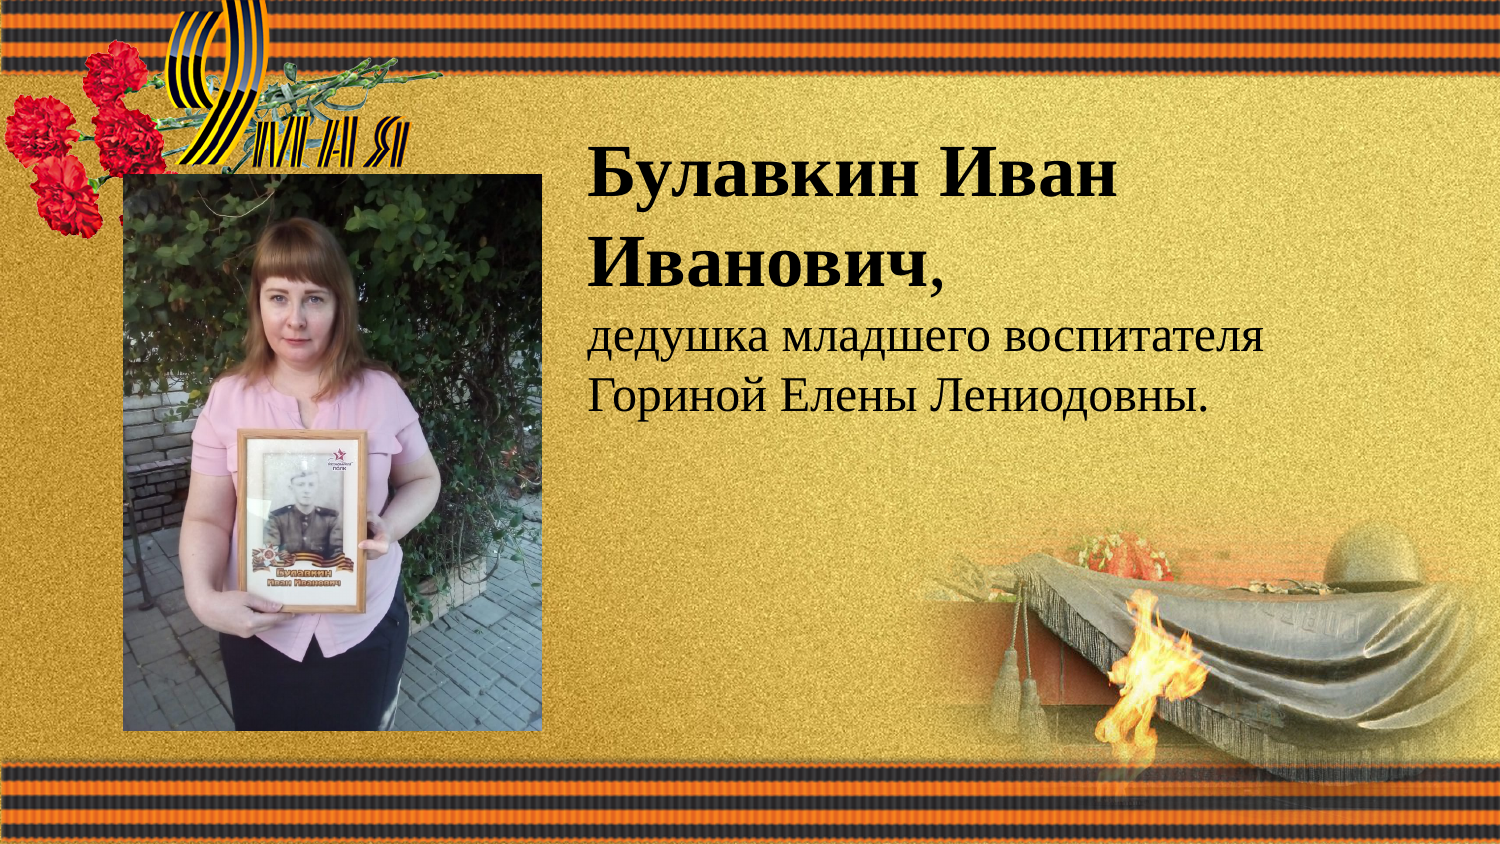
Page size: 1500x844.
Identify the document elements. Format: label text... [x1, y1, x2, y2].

text_box Булавкин Иван Иванович, дедушка младшего воспитателя Гориной Елены Лениодовны. [572, 113, 1447, 429]
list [123, 174, 542, 732]
picture [0, 0, 1500, 844]
